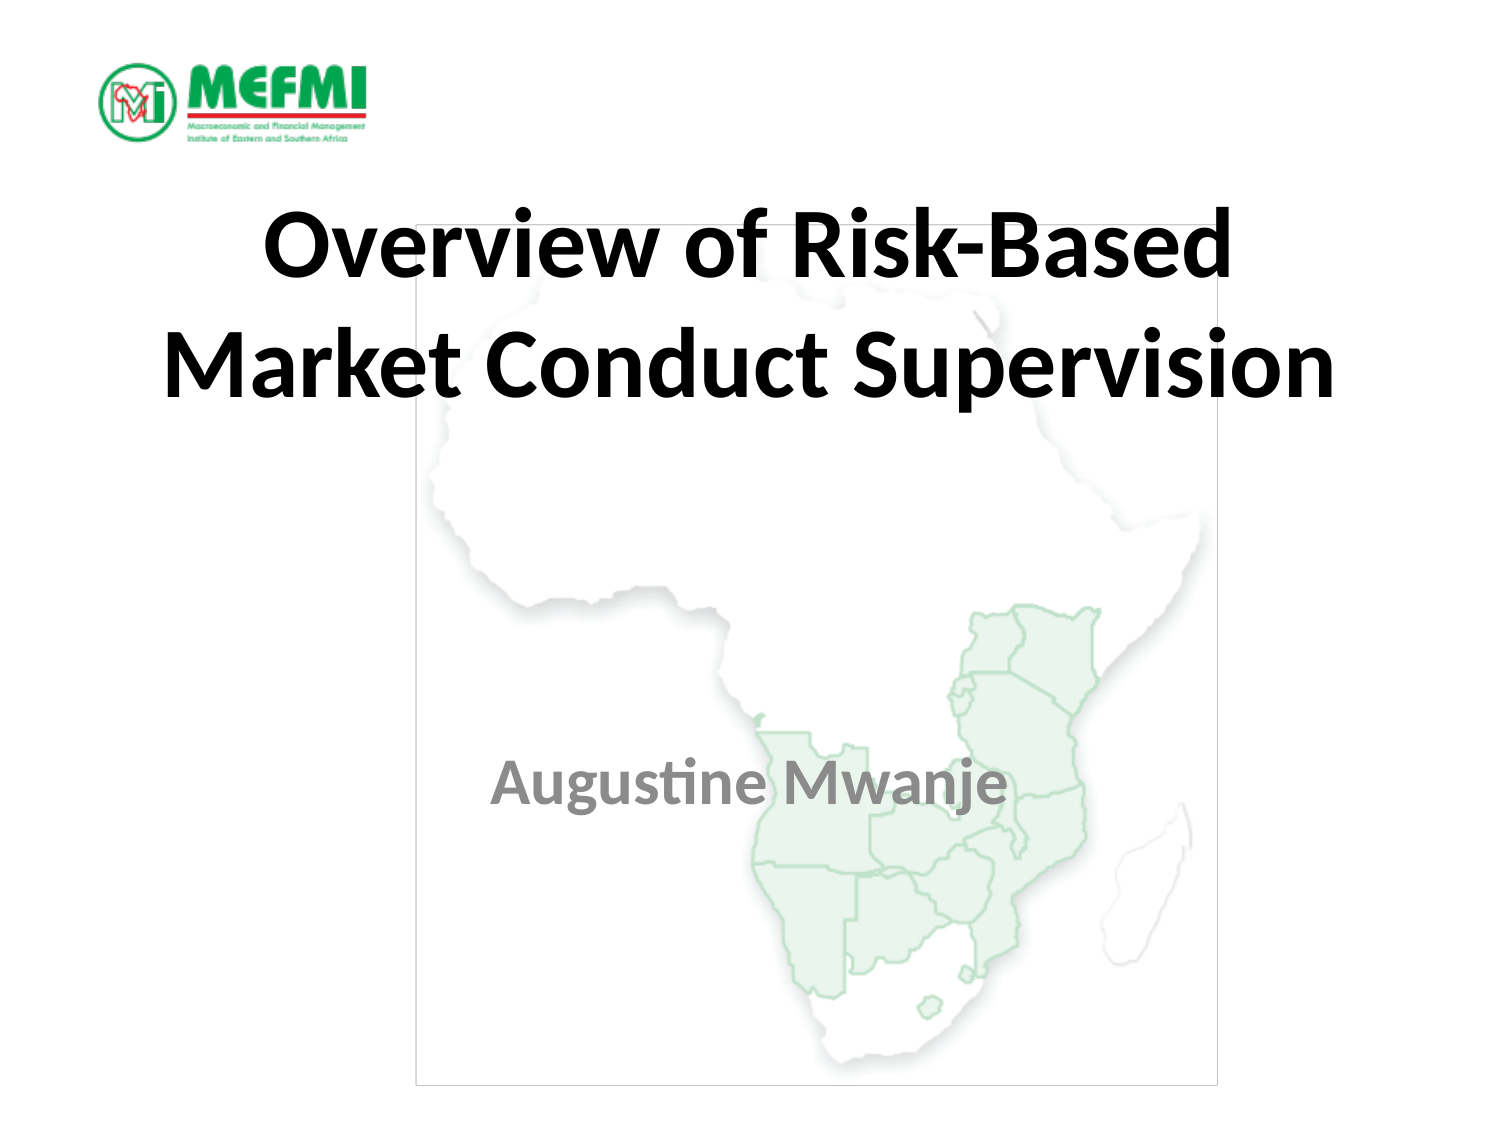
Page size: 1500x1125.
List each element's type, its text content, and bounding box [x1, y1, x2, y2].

subtitle Augustine Mwanje [224, 637, 1276, 926]
title Overview of Risk-Based Market Conduct Supervision [124, 137, 1376, 577]
